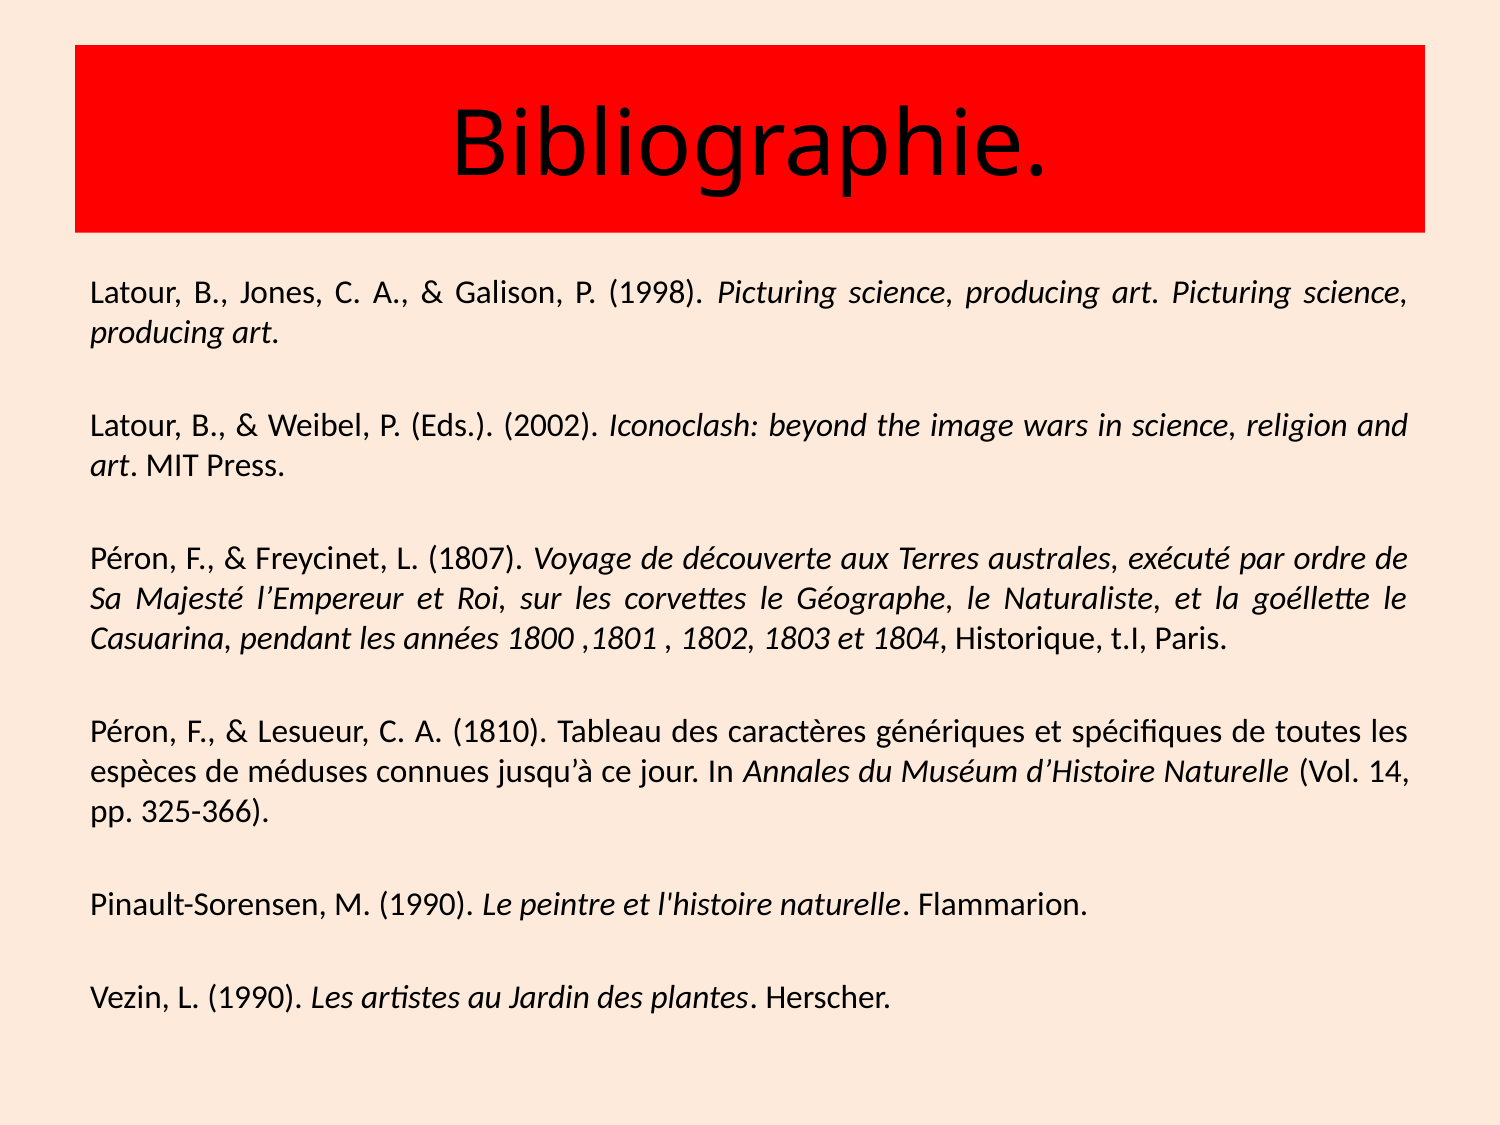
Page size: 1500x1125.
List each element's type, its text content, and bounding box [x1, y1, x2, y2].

list Latour, B., Jones, C. A., & Galison, P. (1998). Picturing science, producing art. Picturing science, producing art. Latour, B., & Weibel, P. (Eds.). (2002). Iconoclash: beyond the image wars in science, religion and art. MIT Press. Péron, F., & Freycinet, L. (1807). Voyage de découverte aux Terres australes, exécuté par ordre de Sa Majesté l’Empereur et Roi, sur les corvettes le Géographe, le Naturaliste, et la goéllette le Casuarina, pendant les années 1800 ,1801 , 1802, 1803 et 1804, Historique, t.I, Paris. Péron, F., & Lesueur, C. A. (1810). Tableau des caractères génériques et spécifiques de toutes les espèces de méduses connues jusqu’à ce jour. In Annales du Muséum d’Histoire Naturelle (Vol. 14, pp. 325-366). Pinault-Sorensen, M. (1990). Le peintre et l'histoire naturelle. Flammarion. Vezin, L. (1990). Les artistes au Jardin des plantes. Herscher. [75, 262, 1425, 1005]
title Bibliographie. [75, 45, 1425, 233]
